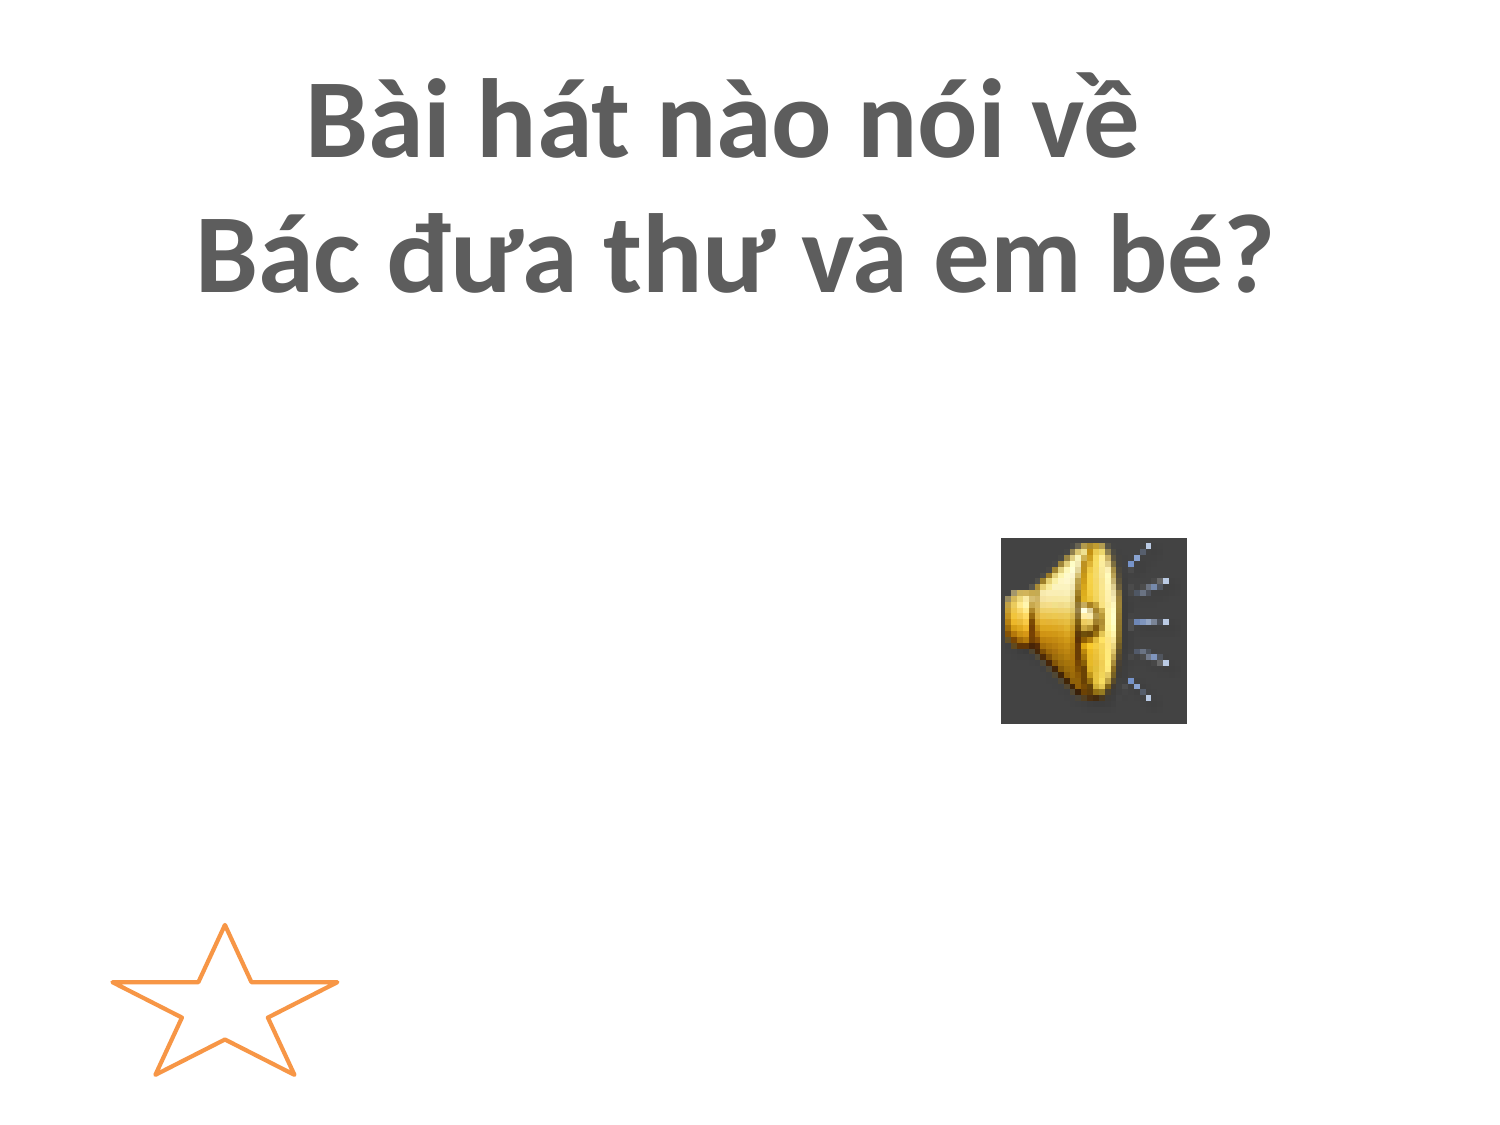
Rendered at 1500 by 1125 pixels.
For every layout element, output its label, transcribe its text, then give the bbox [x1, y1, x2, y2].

picture [999, 537, 1188, 726]
text_box [110, 922, 340, 1077]
text_box Bài hát nào nói về Bác đưa thư và em bé? [180, 37, 1293, 323]
